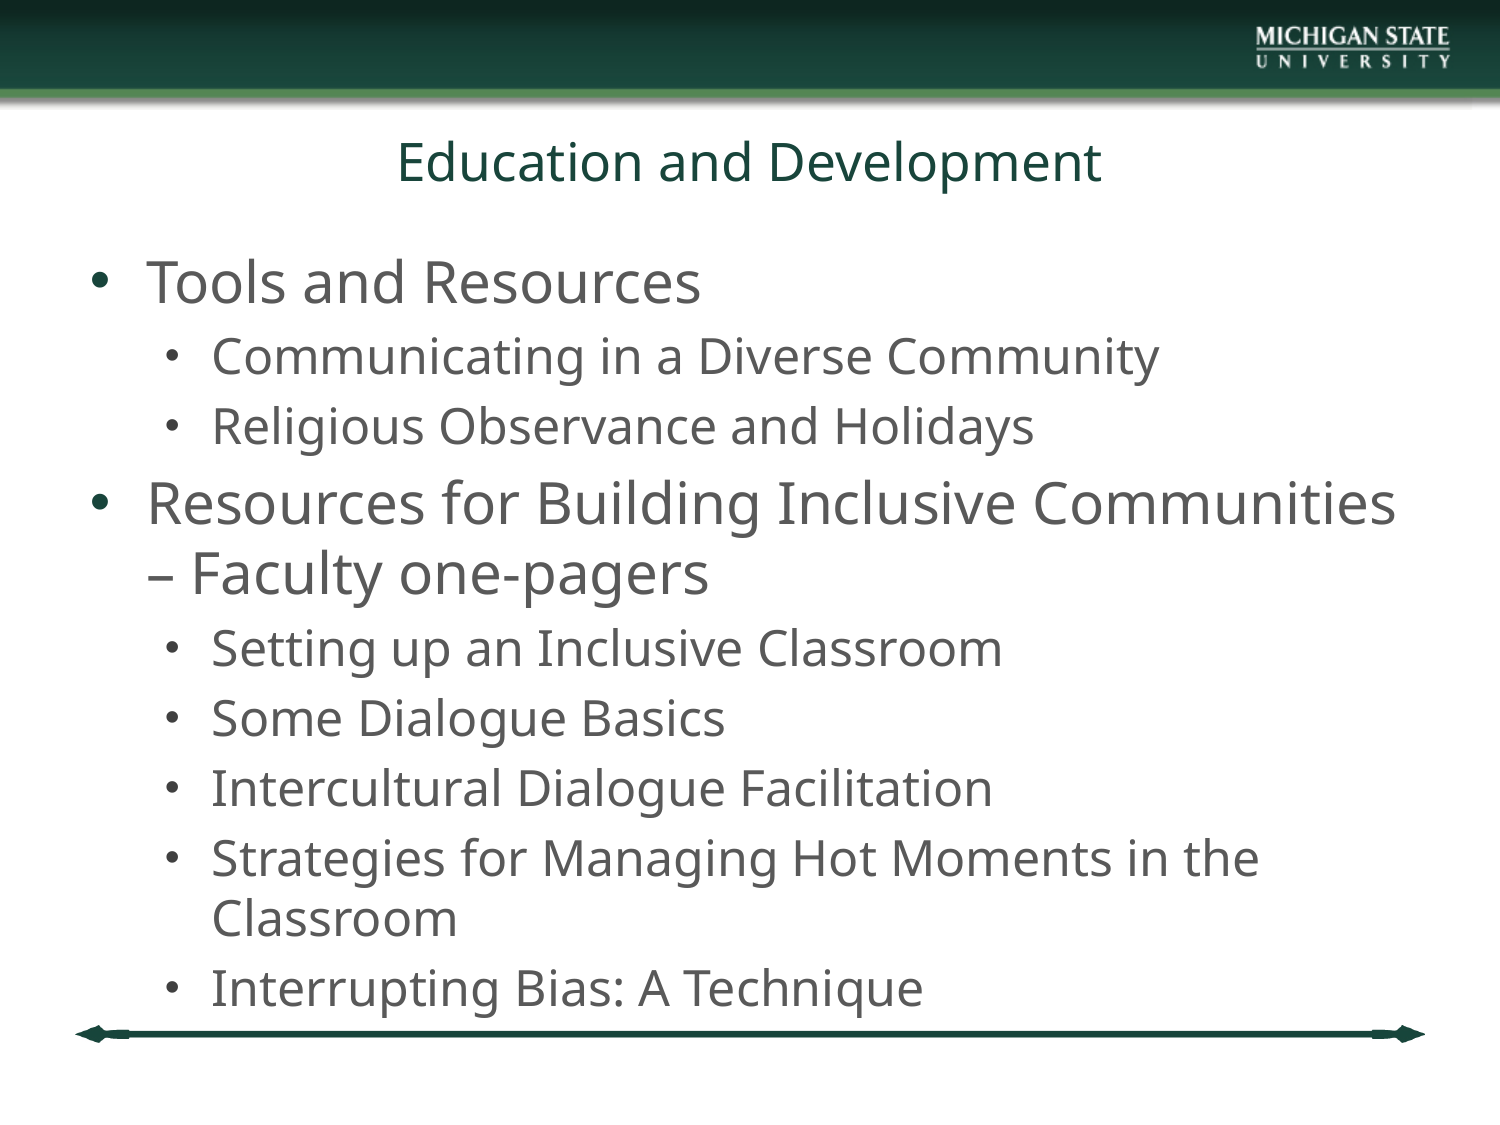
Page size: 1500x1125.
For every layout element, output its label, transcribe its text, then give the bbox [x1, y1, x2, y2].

picture [0, 0, 1500, 110]
picture [75, 1030, 1425, 1043]
title Education and Development [75, 120, 1425, 200]
list Tools and Resources Communicating in a Diverse Community Religious Observance and Holidays Resources for Building Inclusive Communities – Faculty one-pagers Setting up an Inclusive Classroom Some Dialogue Basics Intercultural Dialogue Facilitation Strategies for Managing Hot Moments in the Classroom Interrupting Bias: A Technique [75, 237, 1442, 1030]
